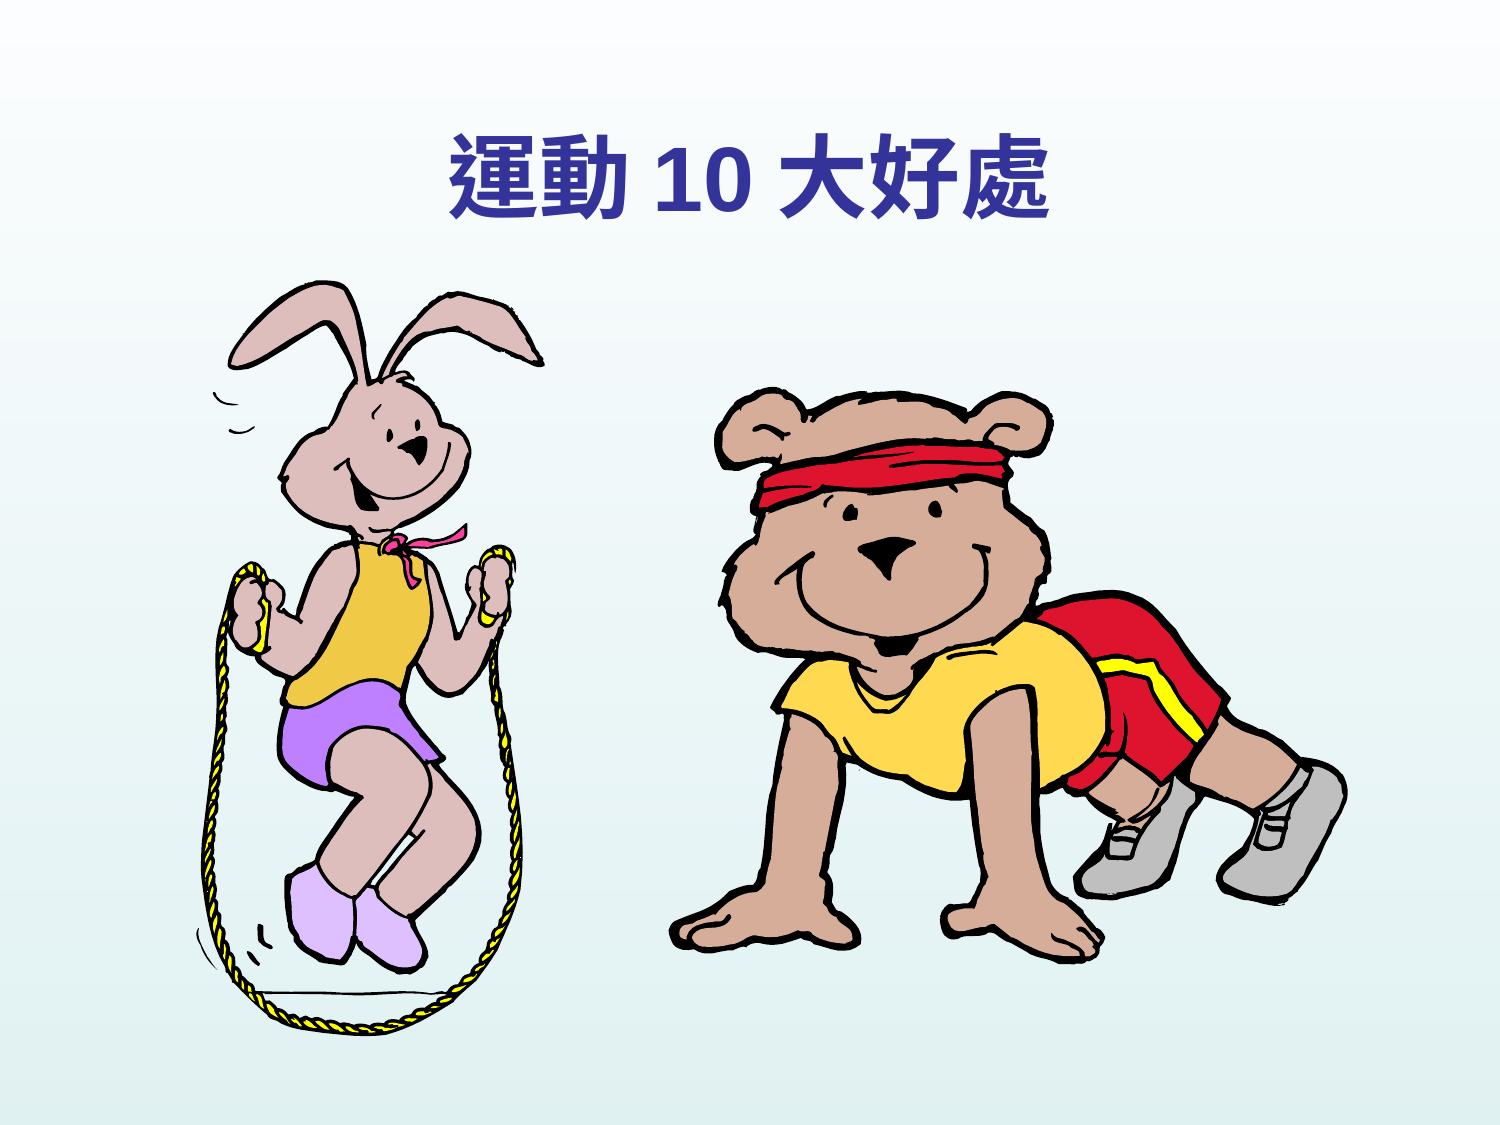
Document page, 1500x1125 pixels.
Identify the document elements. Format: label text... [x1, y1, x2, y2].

title 運動10大好處 [112, 54, 1388, 296]
picture [667, 385, 1351, 966]
picture [194, 278, 546, 1039]
